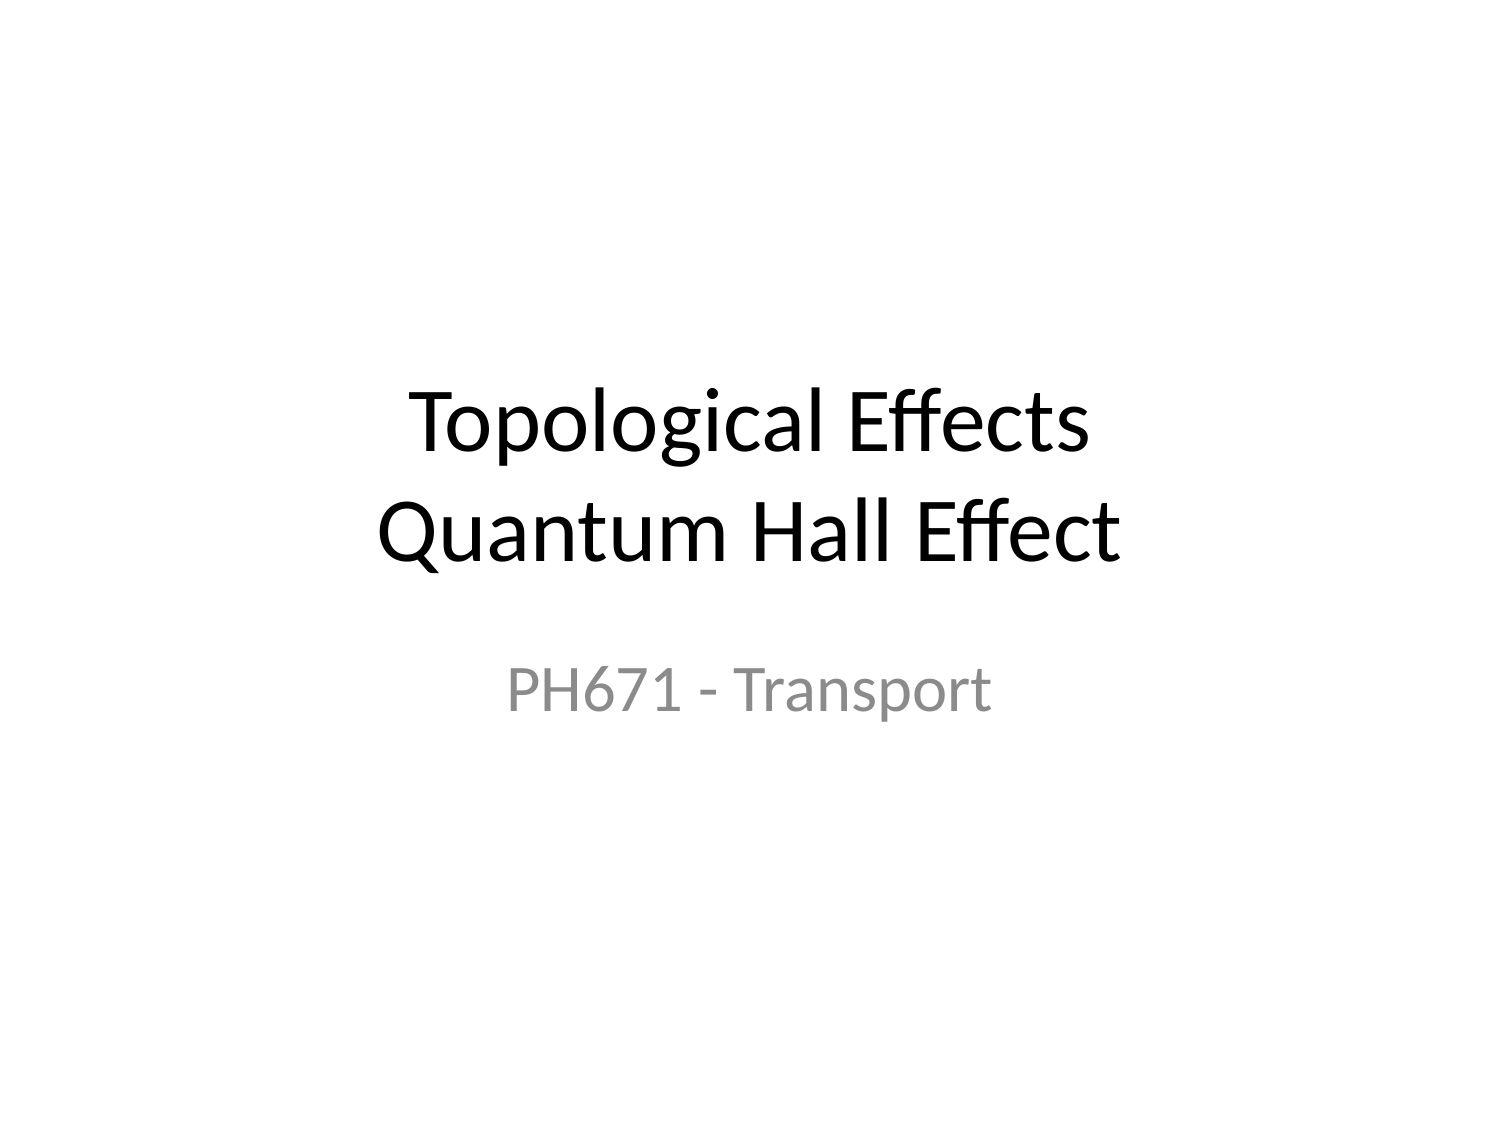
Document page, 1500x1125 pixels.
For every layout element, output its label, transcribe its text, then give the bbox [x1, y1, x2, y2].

subtitle PH671 - Transport [225, 637, 1275, 925]
title Topological Effects Quantum Hall Effect [112, 349, 1388, 591]
